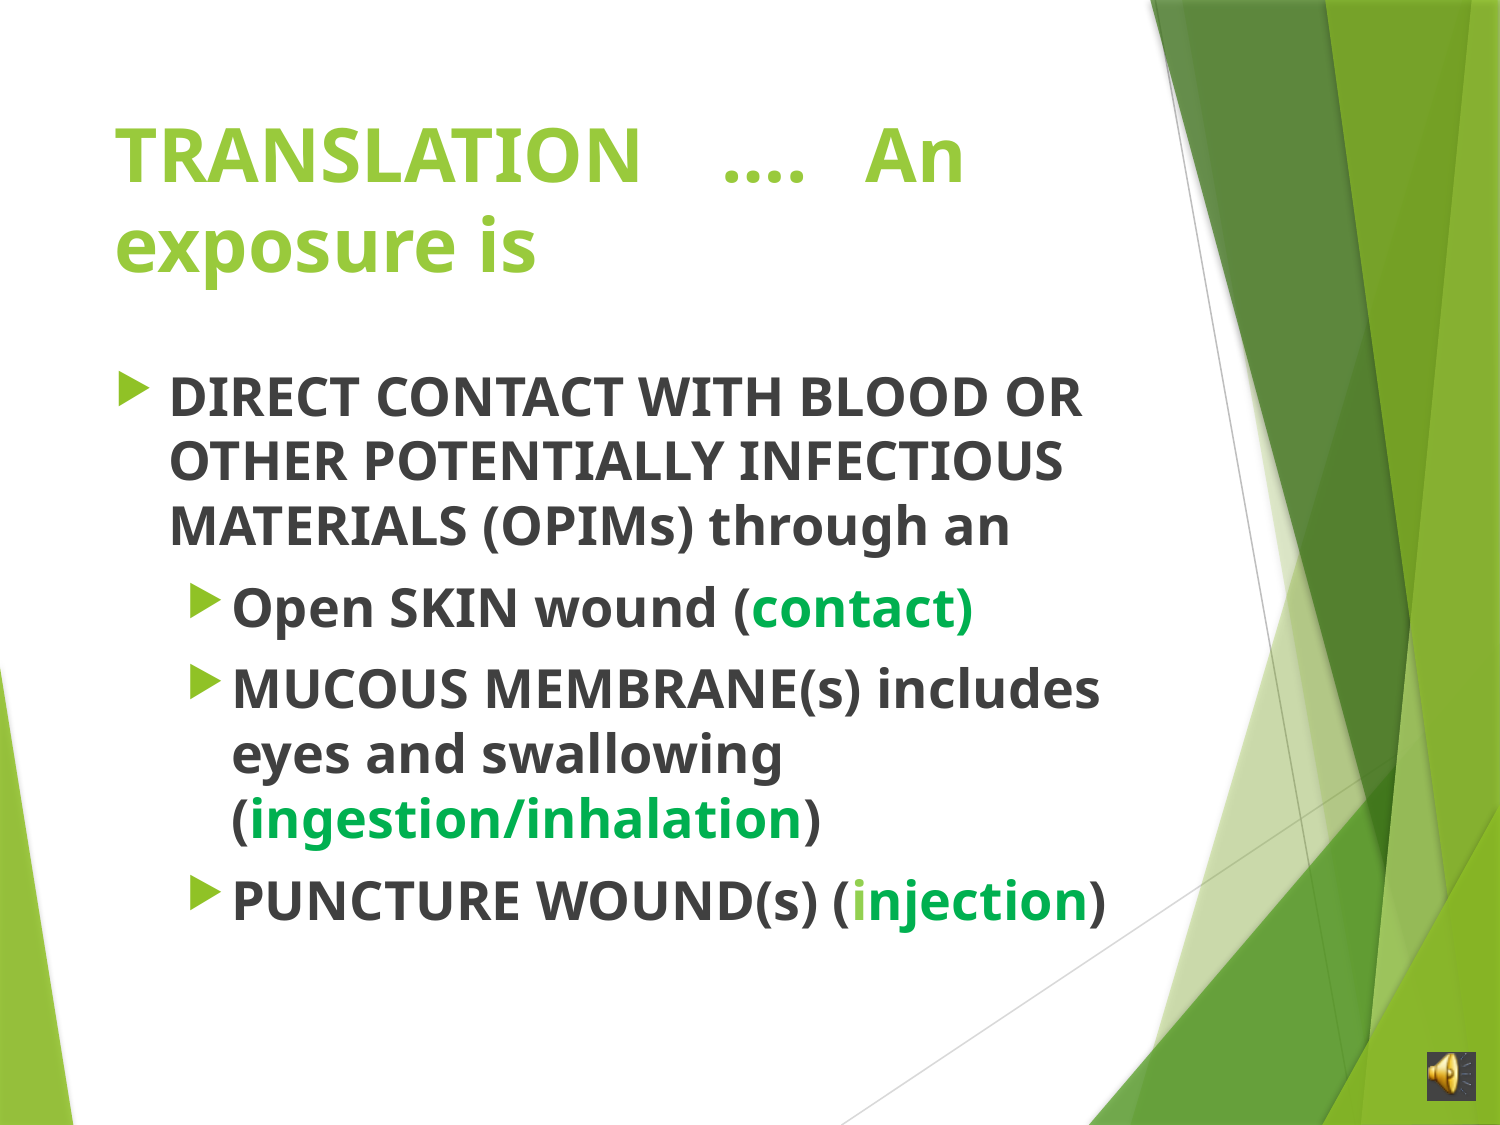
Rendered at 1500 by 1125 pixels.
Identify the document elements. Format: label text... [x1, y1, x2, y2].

picture [1426, 1051, 1478, 1103]
title TRANSLATION …. An exposure is [99, 99, 1142, 317]
list DIRECT CONTACT WITH BLOOD OR OTHER POTENTIALLY INFECTIOUS MATERIALS (OPIMs) through an Open SKIN wound (contact) MUCOUS MEMBRANE(s) includes eyes and swallowing (ingestion/inhalation) PUNCTURE WOUND(s) (injection) [99, 354, 1142, 992]
